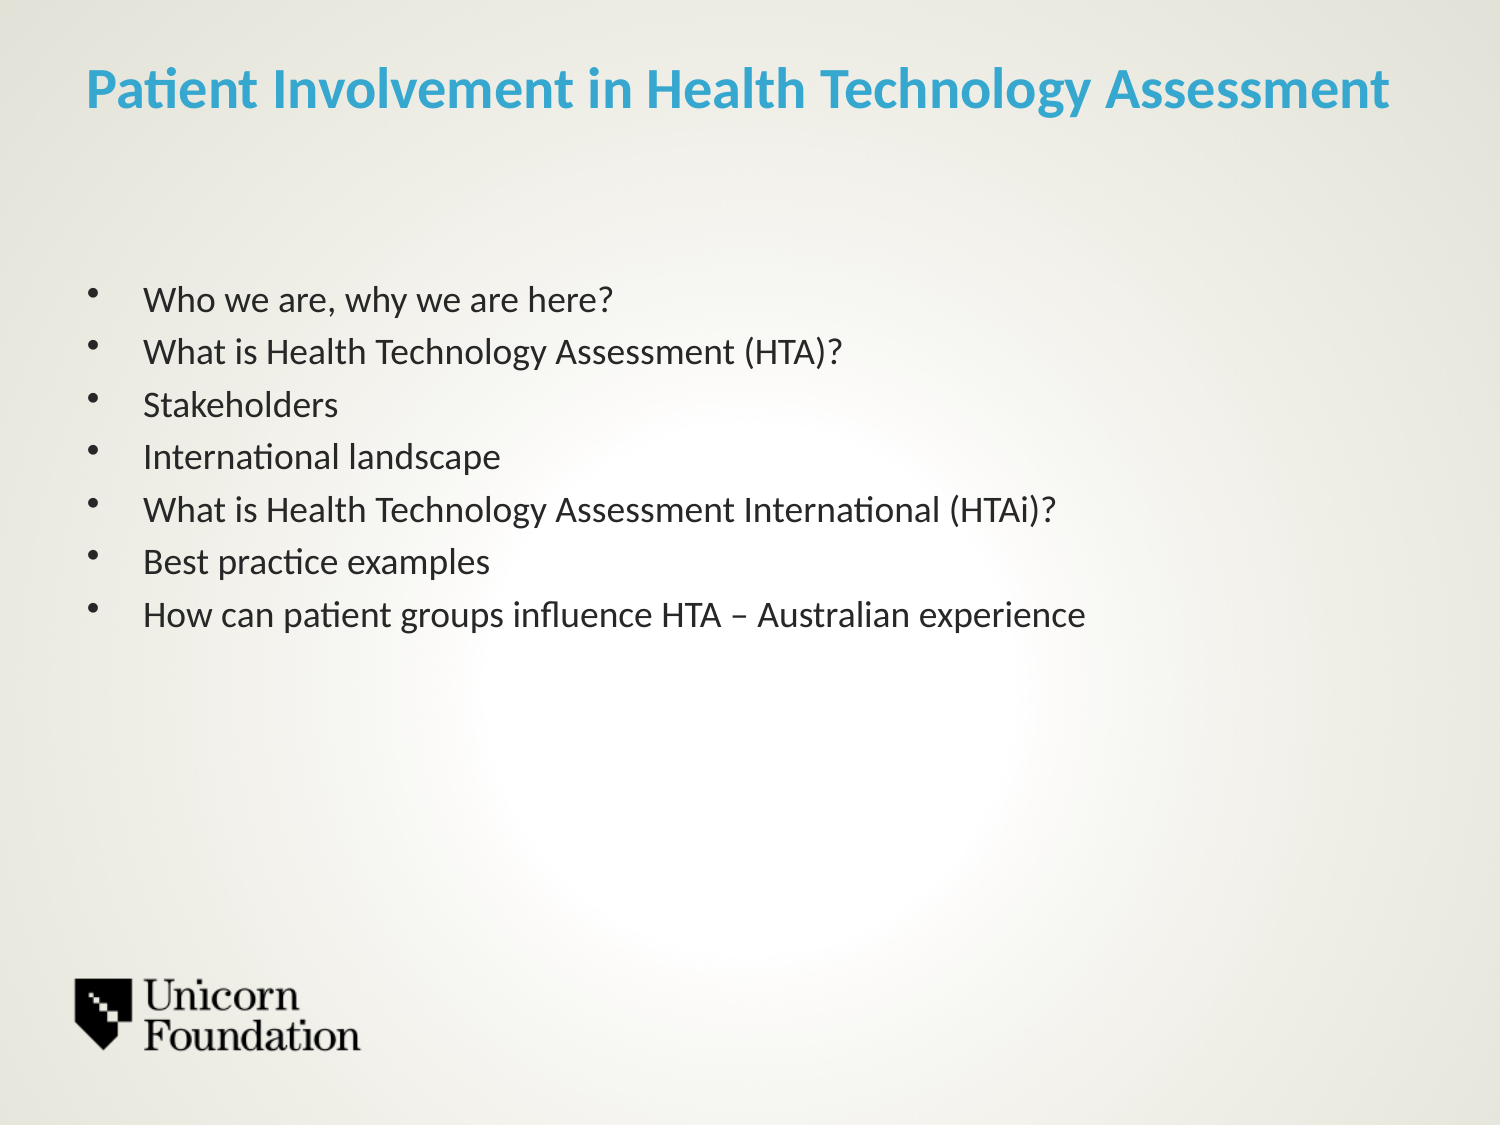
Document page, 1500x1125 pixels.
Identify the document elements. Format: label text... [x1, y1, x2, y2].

list Who we are, why we are here? What is Health Technology Assessment (HTA)? Stakeholders International landscape What is Health Technology Assessment International (HTAi)? Best practice examples How can patient groups influence HTA – Australian experience [71, 266, 1423, 843]
title Patient Involvement in Health Technology Assessment [71, 42, 1423, 231]
picture [0, 0, 1500, 1125]
